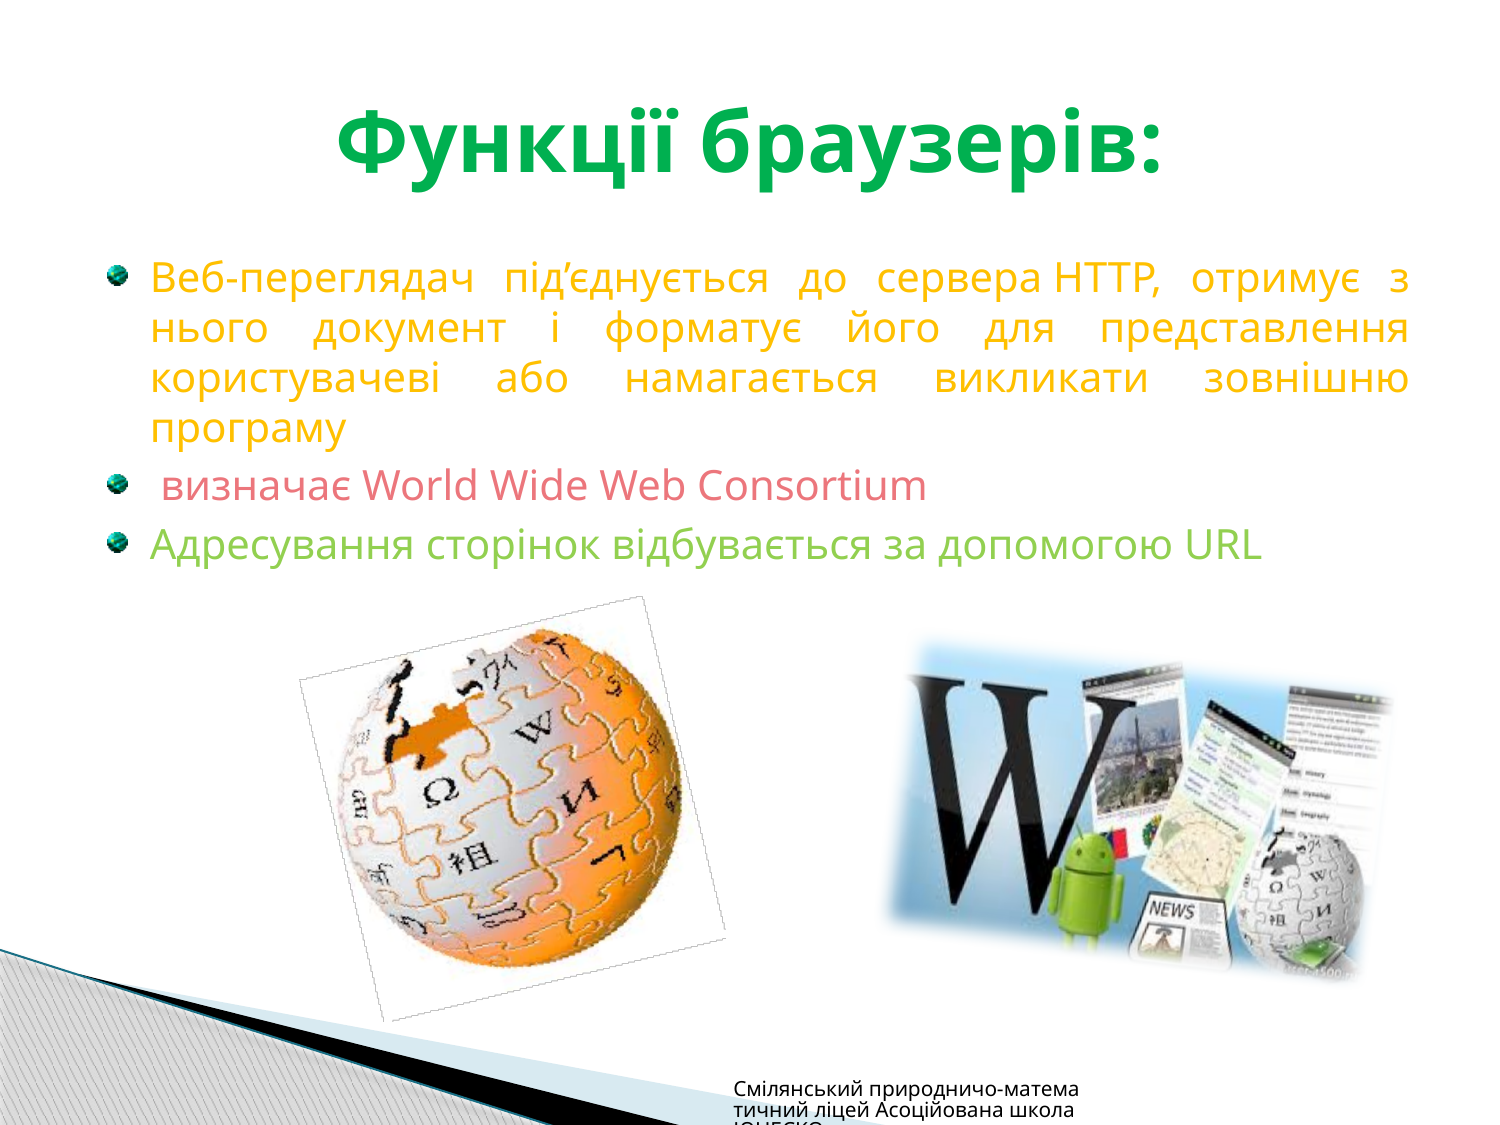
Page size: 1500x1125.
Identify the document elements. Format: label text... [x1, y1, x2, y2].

picture [107, 265, 128, 286]
picture [884, 649, 1387, 967]
list Веб-переглядач під’єднується до сервера HTTP, отримує з нього документ і форматує його для представлення користувачеві або намагається викликати зовнішню програму визначає World Wide Web Consortium Адресування сторінок відбувається за допомогою URL [75, 243, 1425, 986]
footer Смілянський природничо-математичний ліцей Асоційована школа ЮНЕСКО [718, 1051, 1105, 1112]
picture [107, 532, 128, 553]
title Функції браузерів: [75, 45, 1425, 233]
picture [300, 597, 726, 1022]
picture [107, 474, 128, 494]
